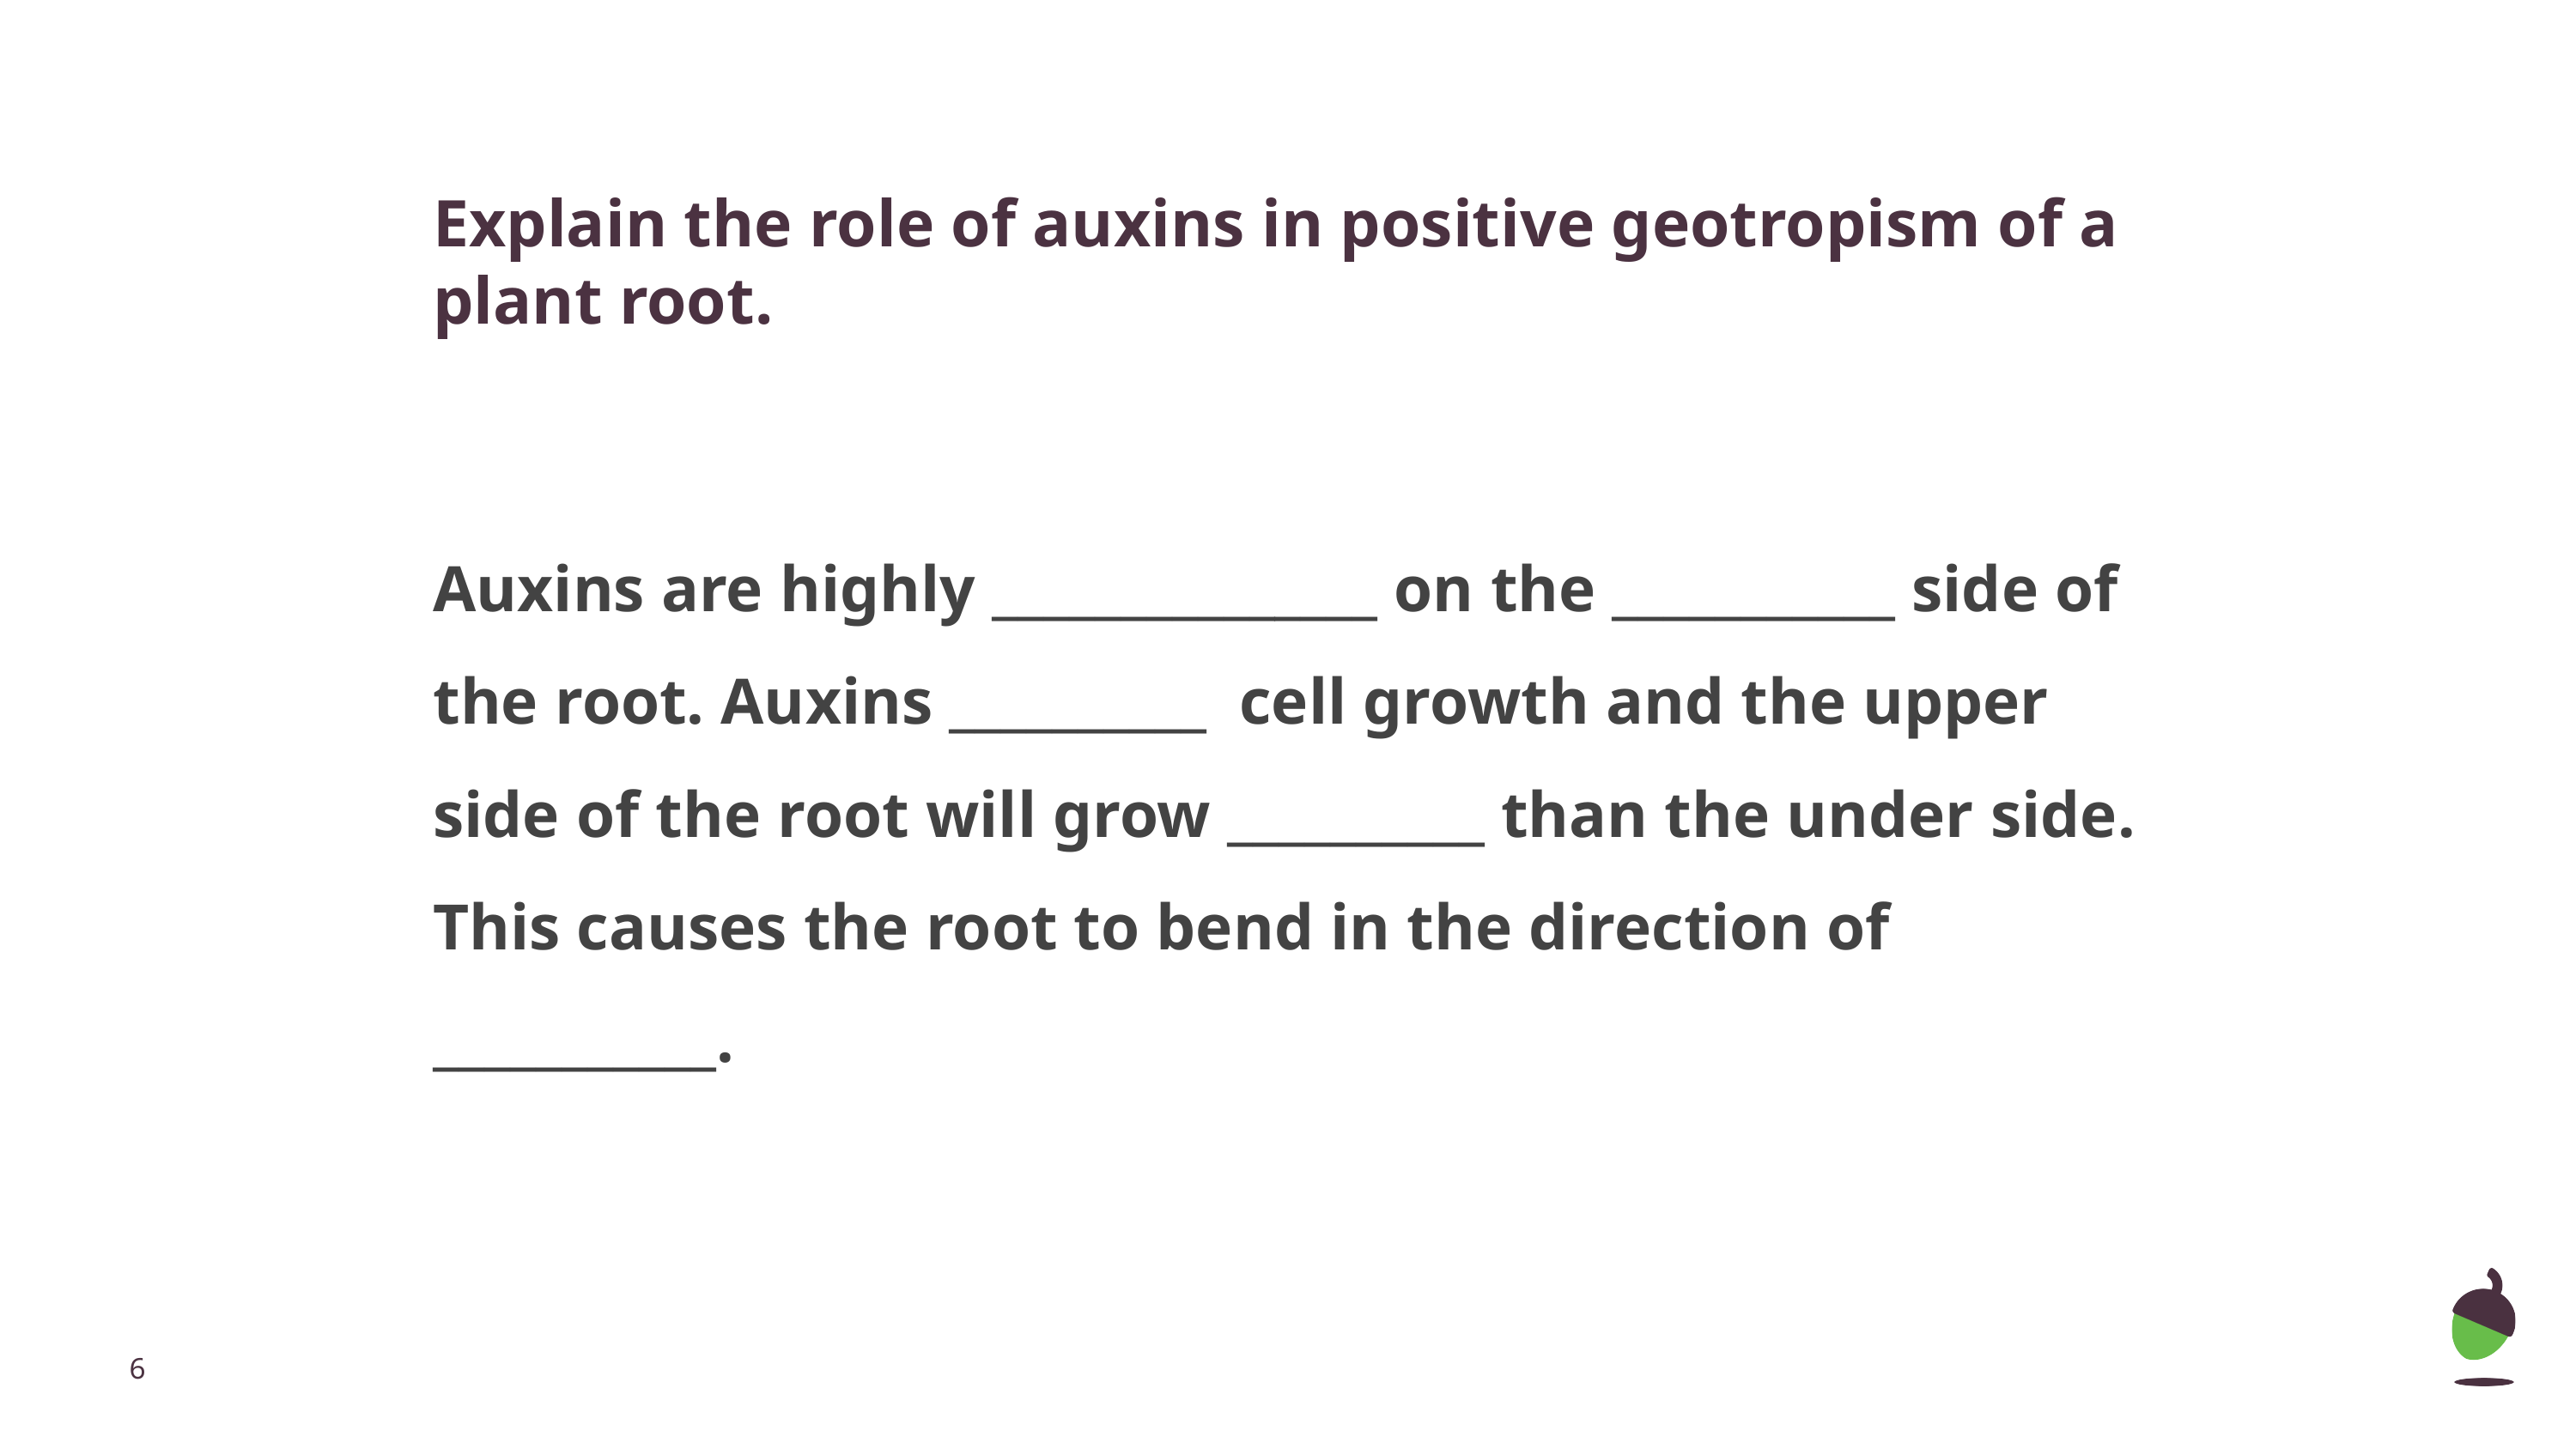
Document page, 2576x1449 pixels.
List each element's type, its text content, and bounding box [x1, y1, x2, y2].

text_box Explain the role of auxins in positive geotropism of a plant root. [407, 169, 2214, 346]
picture [2451, 1268, 2516, 1386]
slide_number ‹#› [129, 1349, 332, 1401]
text_box Auxins are highly _______________ on the ___________ side of the root. Auxins __________ cell growth and the upper side of the root will grow __________ than the under side. This causes the root to bend in the direction of ___________. [407, 498, 2214, 1055]
